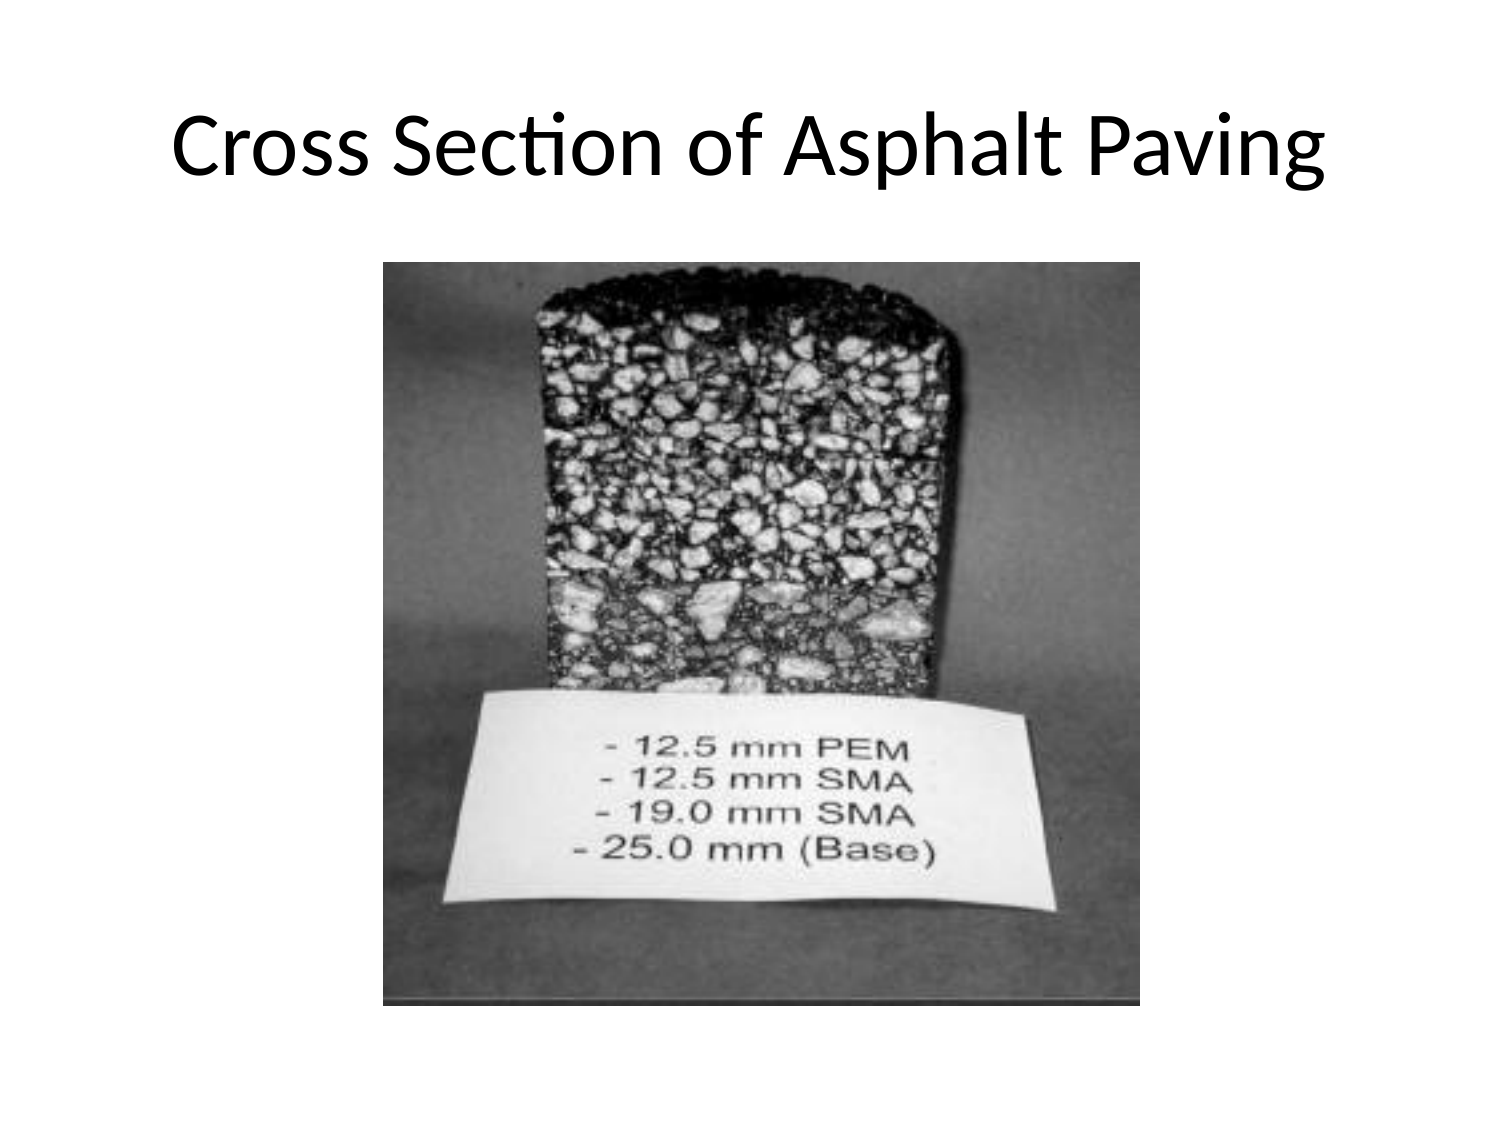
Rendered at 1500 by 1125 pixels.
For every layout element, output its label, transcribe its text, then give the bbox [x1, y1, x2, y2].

title Cross Section of Asphalt Paving [75, 45, 1425, 233]
picture [383, 262, 1140, 1006]
